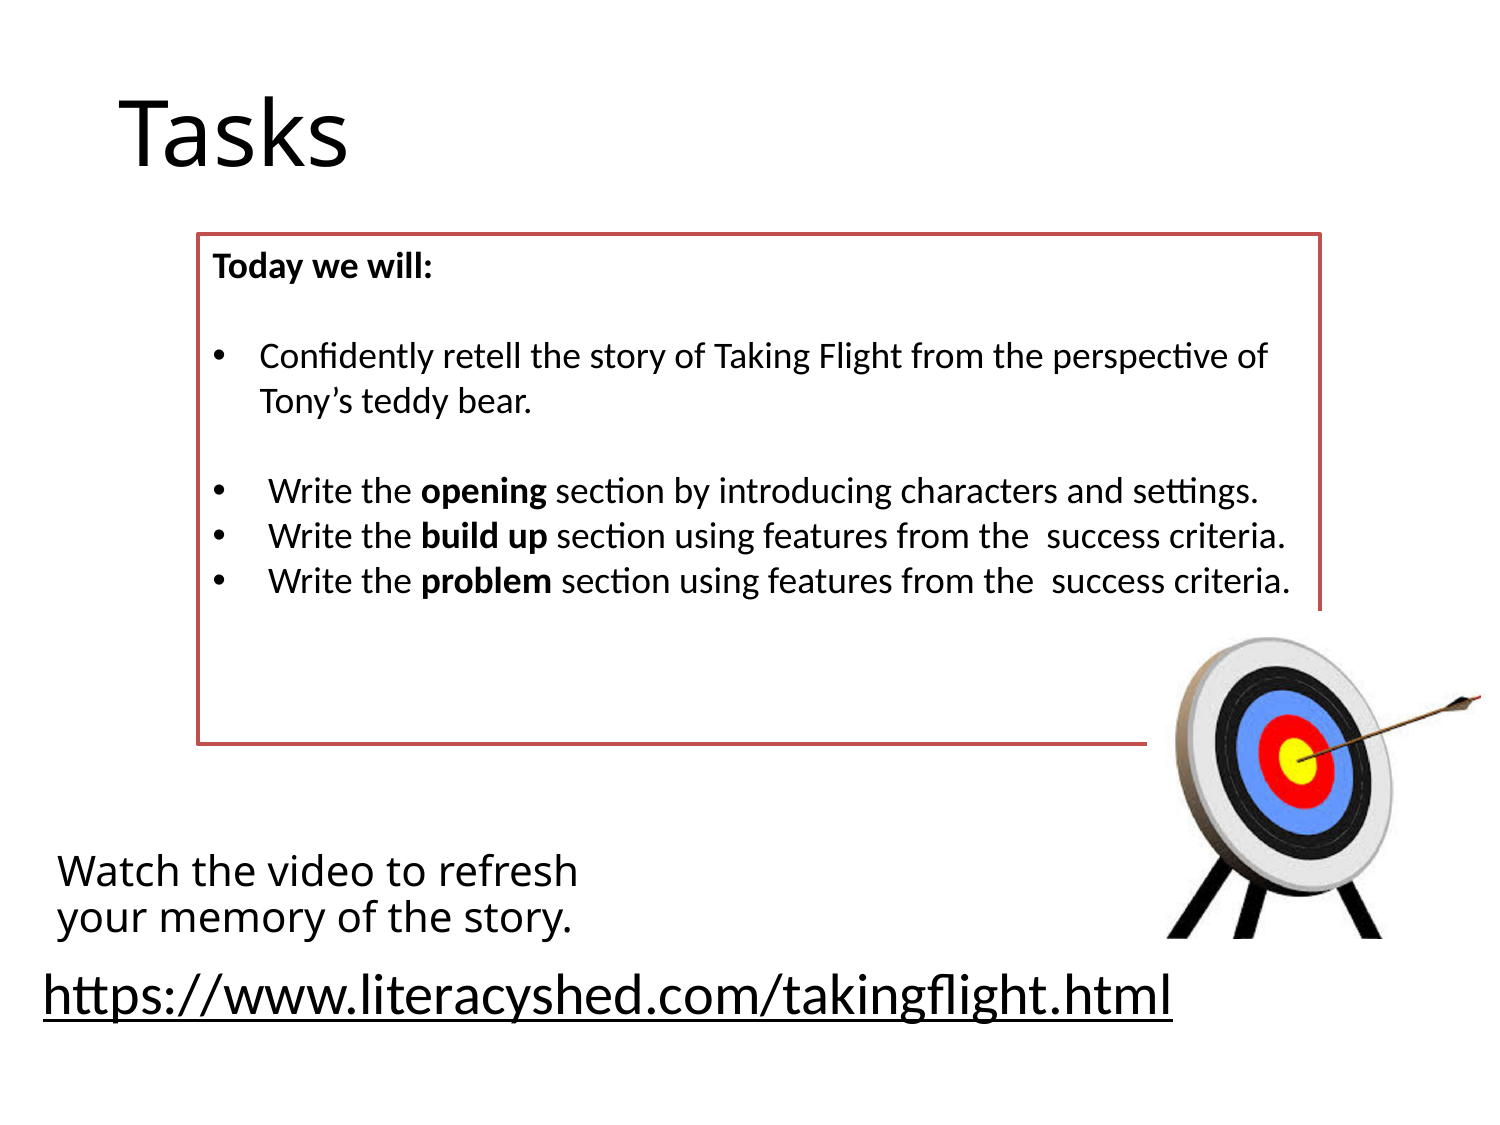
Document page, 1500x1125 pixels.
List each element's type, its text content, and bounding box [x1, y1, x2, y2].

text_box Watch the video to refresh your memory of the story. [42, 841, 630, 951]
text_box Today we will: Confidently retell the story of Taking Flight from the perspective of Tony’s teddy bear. Write the opening section by introducing characters and settings. Write the build up section using features from the success criteria. Write the problem section using features from the success criteria. [197, 234, 1320, 744]
title Tasks [103, 59, 1397, 215]
text_box https://www.literacyshed.com/takingflight.html [27, 957, 1322, 1066]
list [1147, 611, 1500, 964]
